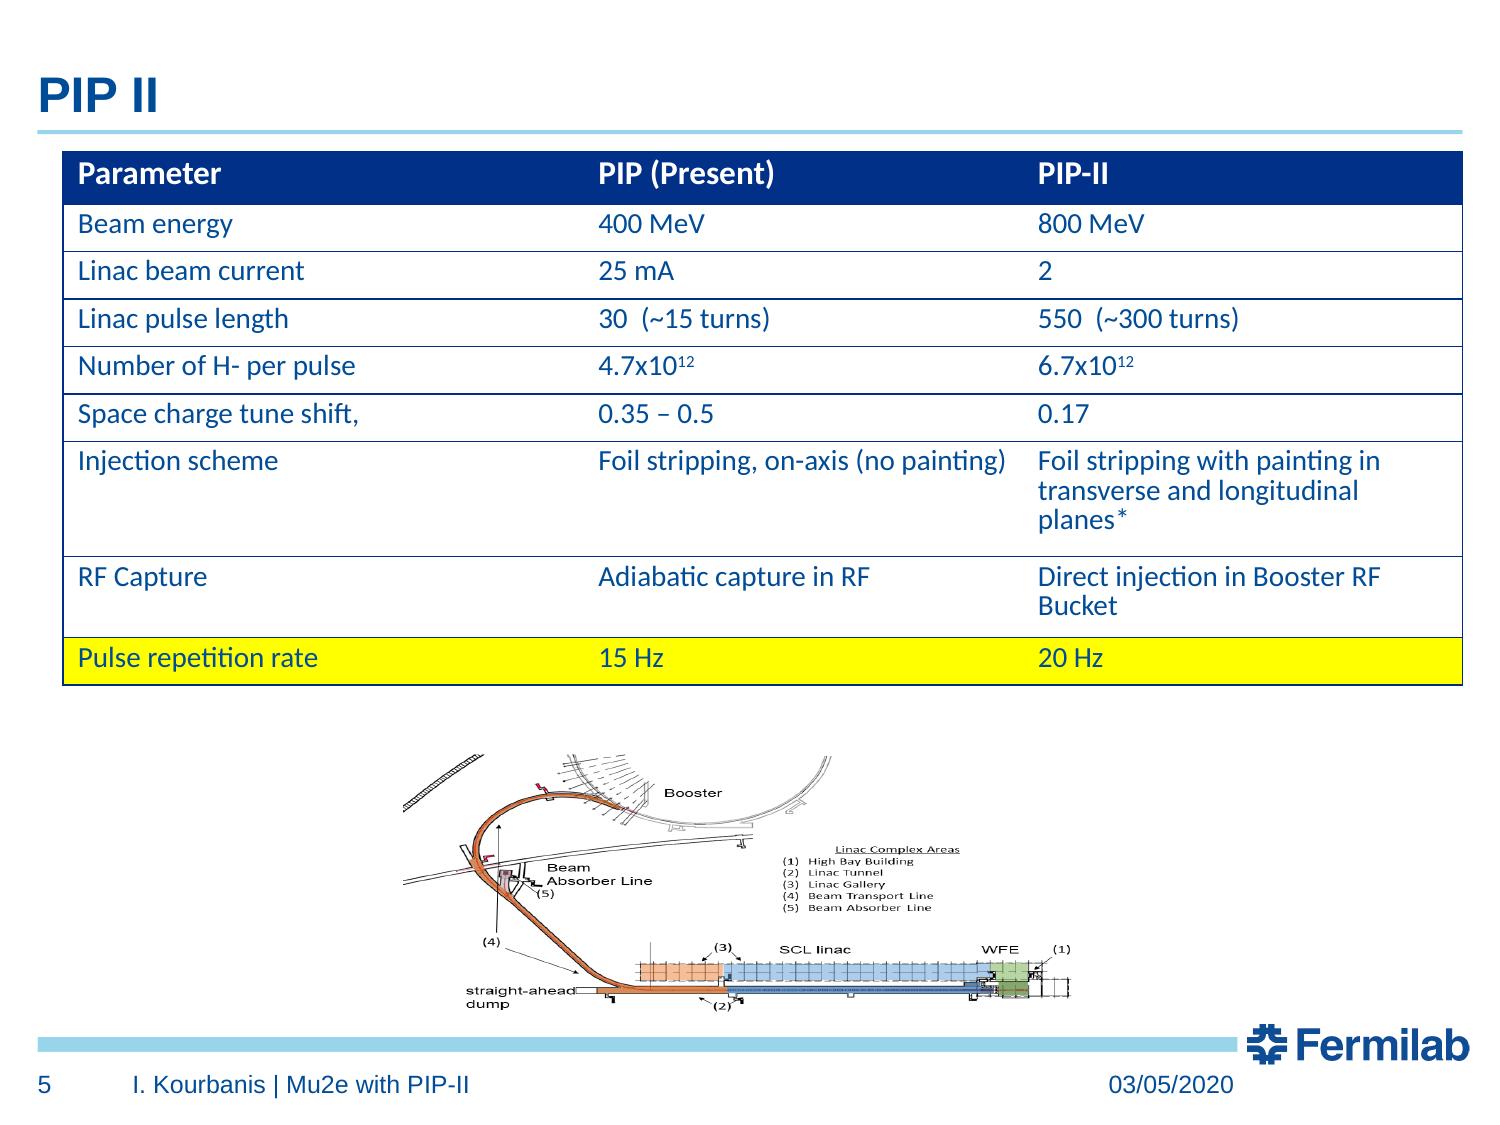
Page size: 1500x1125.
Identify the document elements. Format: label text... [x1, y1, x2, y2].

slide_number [1058, 1068, 1235, 1109]
title PIP II [37, 17, 1463, 123]
slide_number 5 [37, 1068, 111, 1109]
picture [0, 0, 1500, 1125]
footer I. Kourbanis | Mu2e with PIP-II [132, 1068, 1014, 1109]
